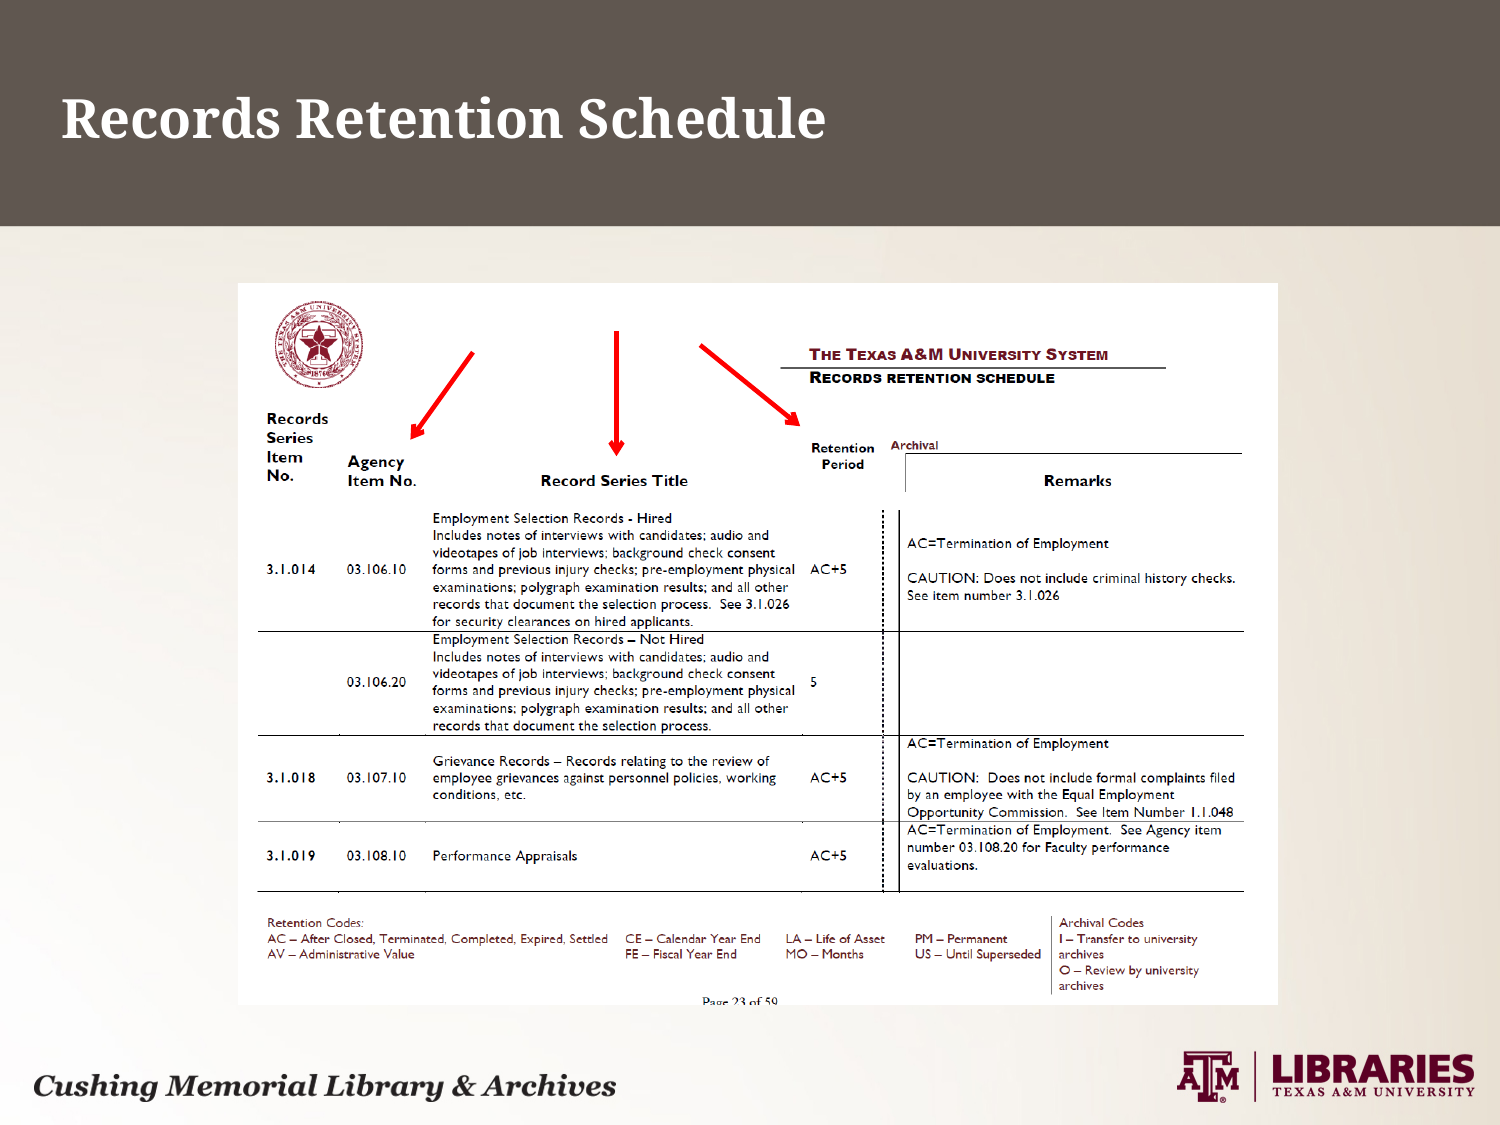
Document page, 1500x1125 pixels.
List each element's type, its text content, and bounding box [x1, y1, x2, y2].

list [237, 283, 1278, 1006]
title Records Retention Schedule [46, 22, 1397, 211]
picture [0, 0, 1500, 1125]
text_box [699, 344, 801, 427]
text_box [410, 351, 474, 440]
